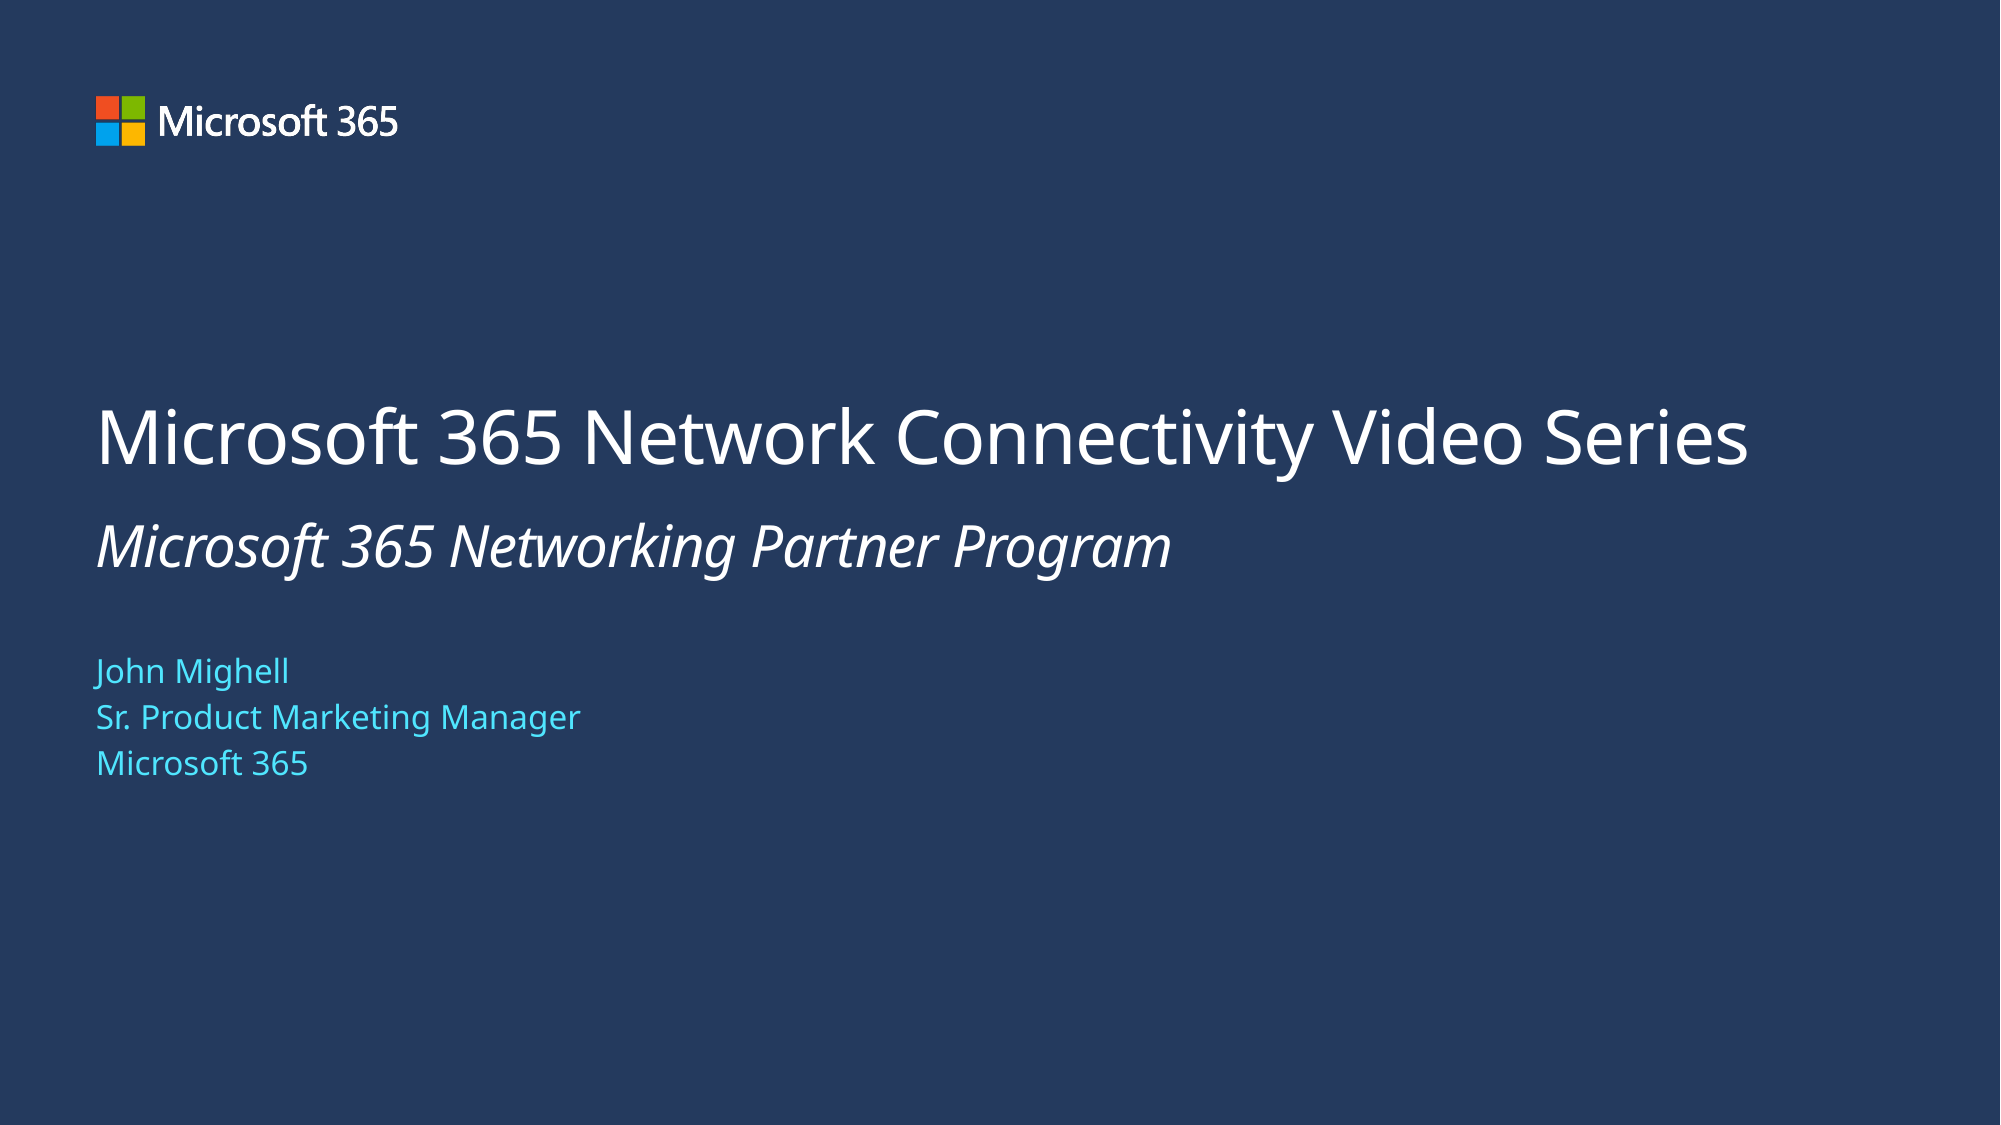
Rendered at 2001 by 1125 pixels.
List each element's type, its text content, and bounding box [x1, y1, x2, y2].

list John Mighell Sr. Product Marketing Manager Microsoft 365 [95, 650, 1596, 784]
title Microsoft 365 Network Connectivity Video Series Microsoft 365 Networking Partner Program [95, 387, 1894, 580]
picture [46, 46, 447, 195]
